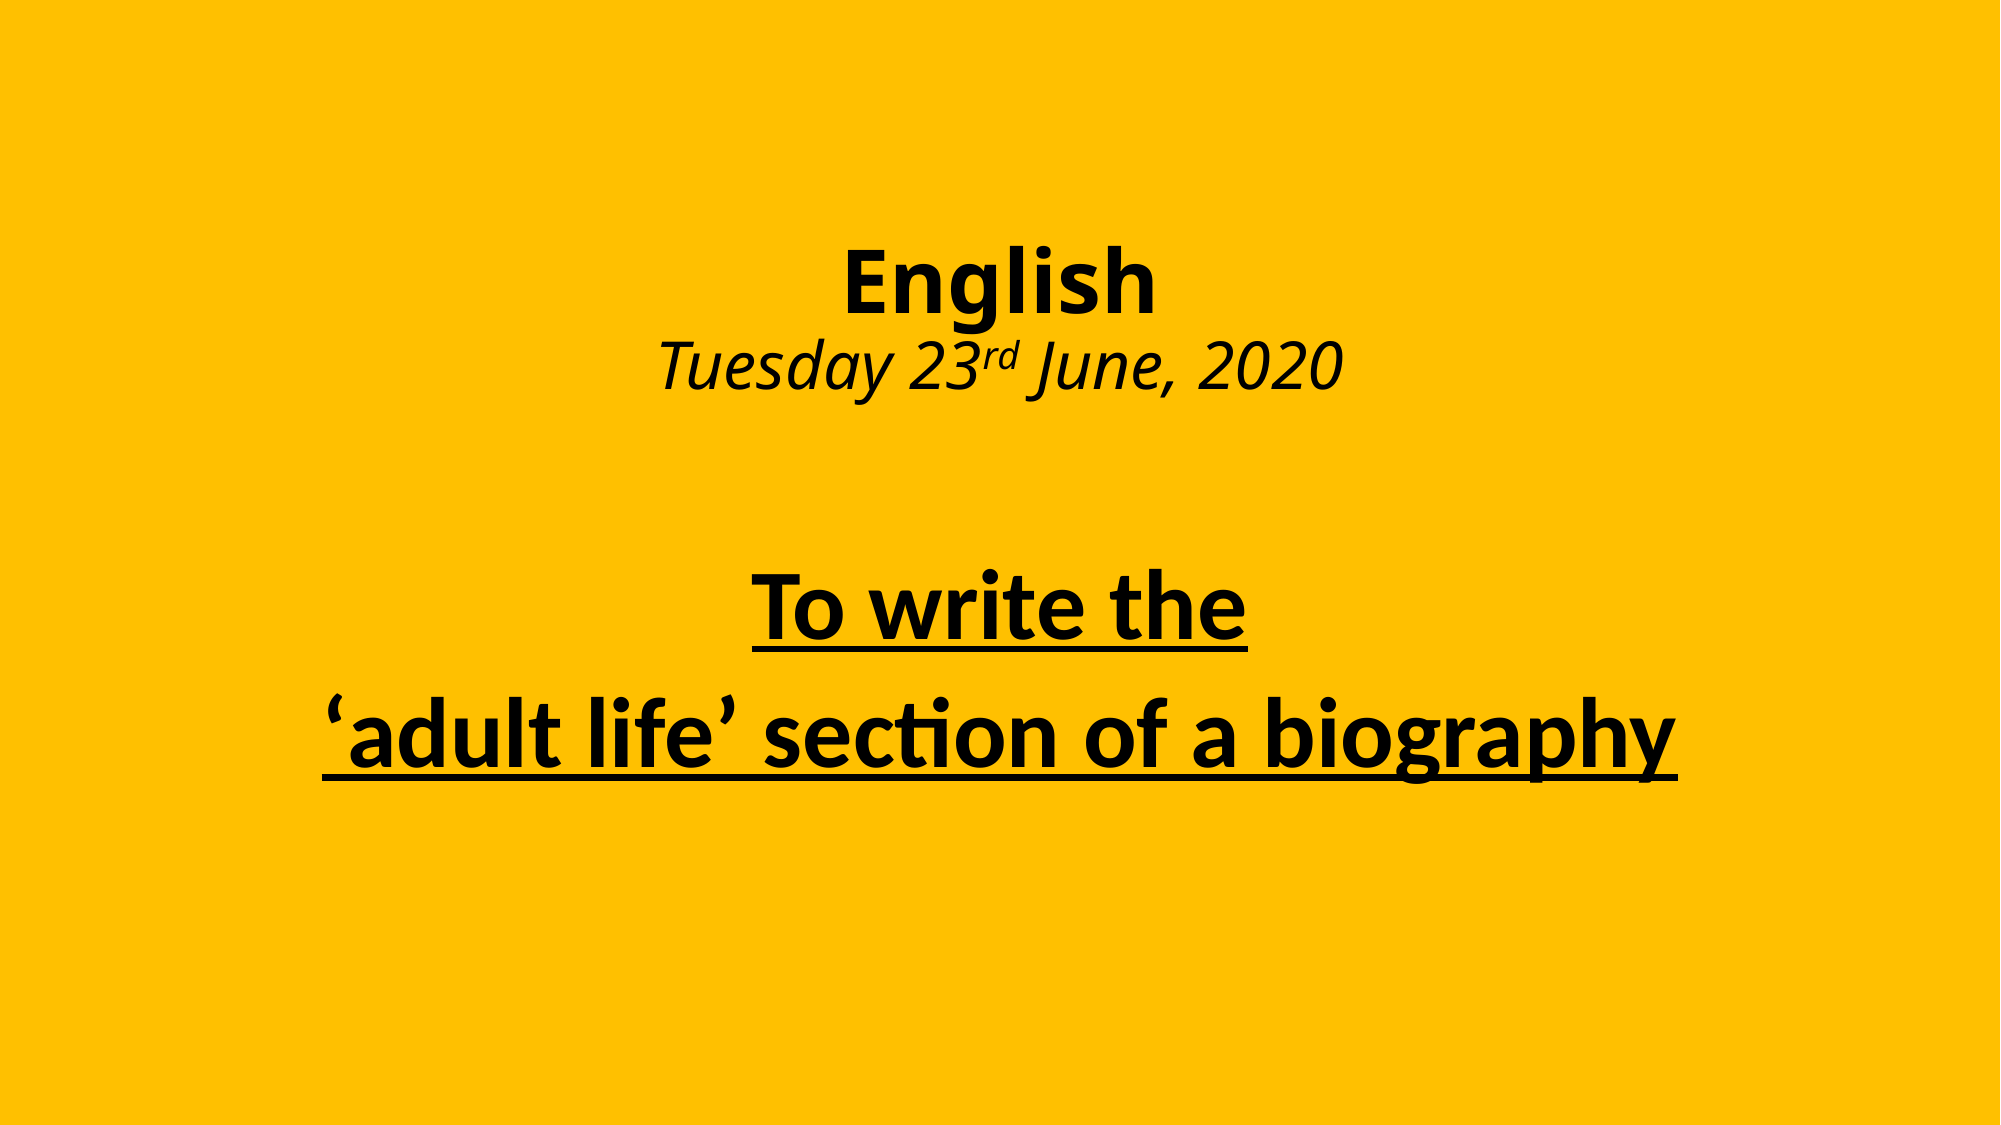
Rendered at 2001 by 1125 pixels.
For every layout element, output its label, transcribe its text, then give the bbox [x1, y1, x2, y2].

subtitle To write the ‘adult life’ section of a biography [249, 545, 1750, 817]
title English Tuesday 23rd June, 2020 [249, 227, 1750, 412]
